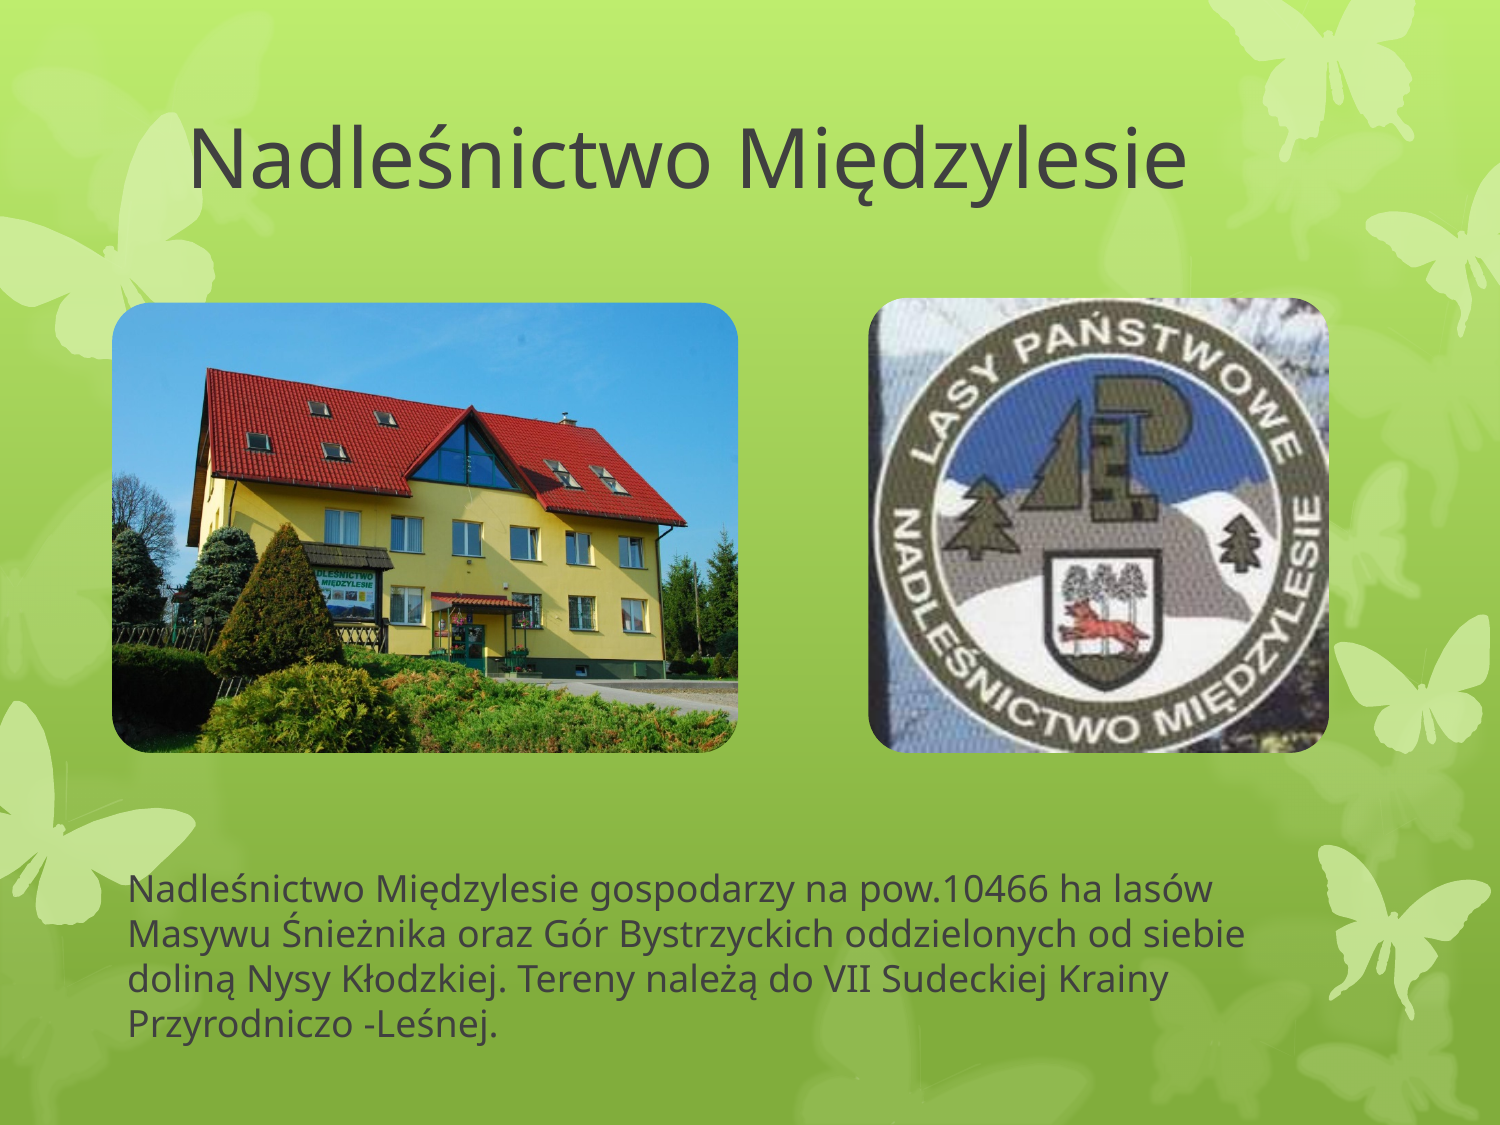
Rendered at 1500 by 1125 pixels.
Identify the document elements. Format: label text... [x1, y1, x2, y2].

title Nadleśnictwo Międzylesie [171, 0, 1339, 213]
picture [111, 302, 739, 754]
picture [867, 297, 1330, 754]
subtitle Nadleśnictwo Międzylesie gospodarzy na pow.10466 ha lasów Masywu Śnieżnika oraz Gór Bystrzyckich oddzielonych od siebie doliną Nysy Kłodzkiej. Tereny należą do VII Sudeckiej Krainy Przyrodniczo -Leśnej. [112, 857, 1317, 1038]
